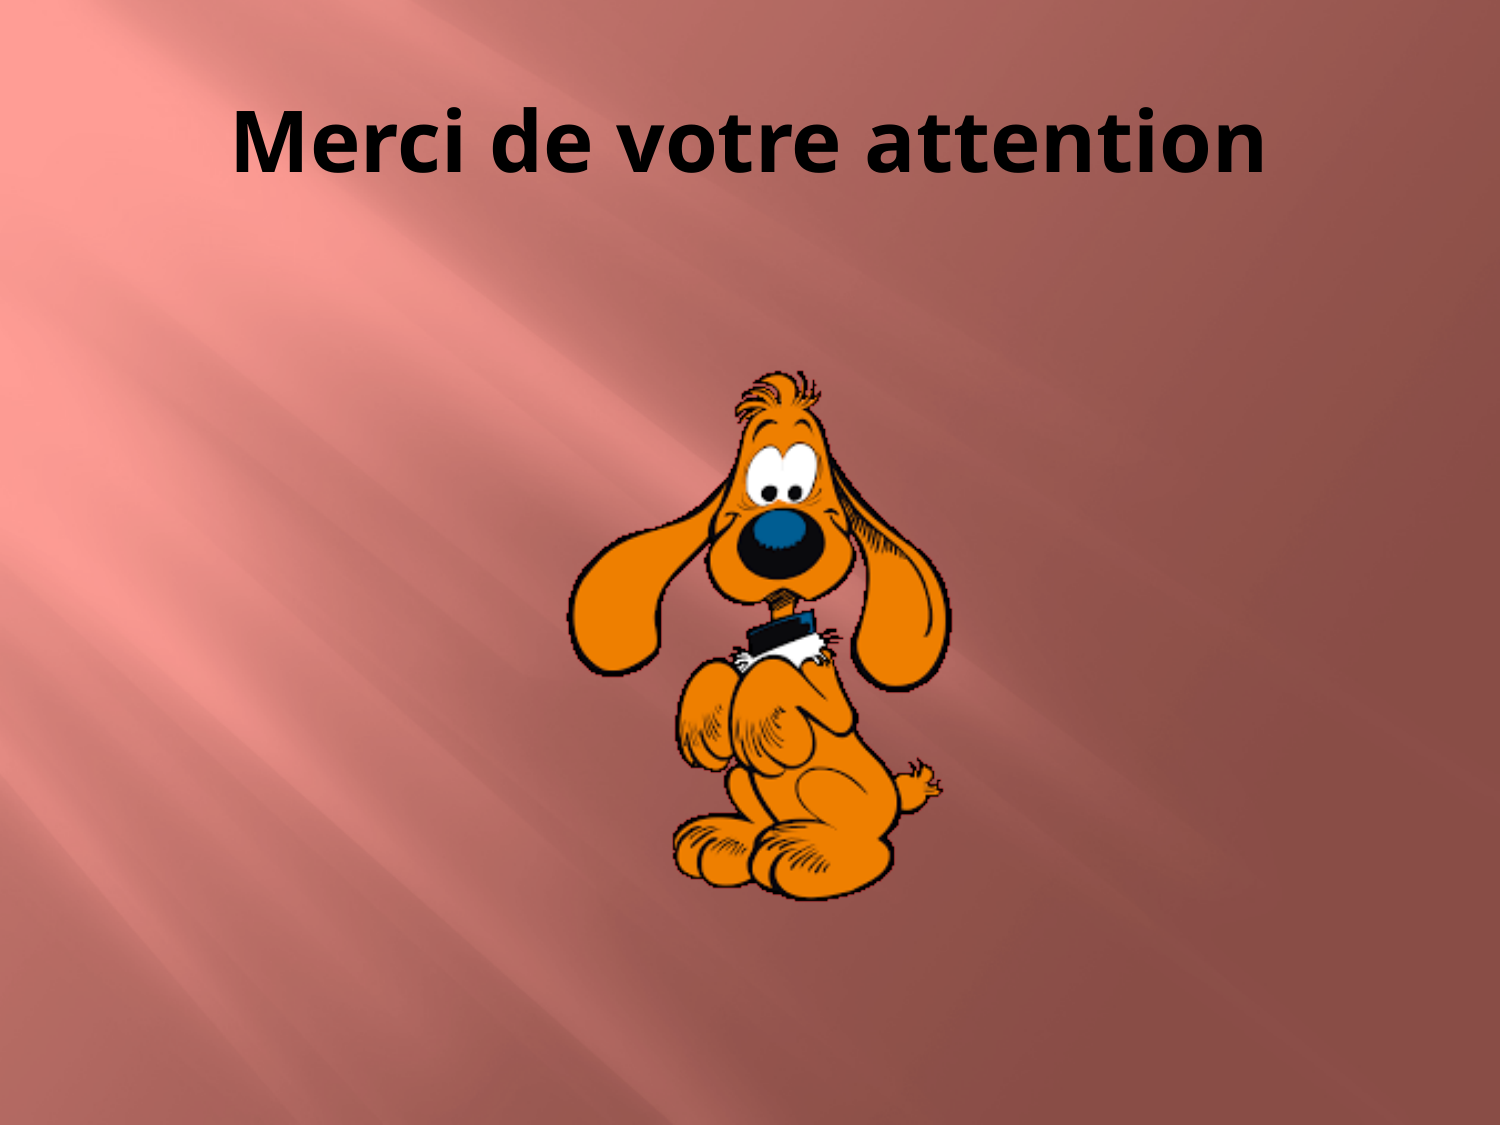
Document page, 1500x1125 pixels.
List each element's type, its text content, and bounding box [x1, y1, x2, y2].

picture [548, 349, 975, 931]
title Merci de votre attention [75, 45, 1425, 233]
